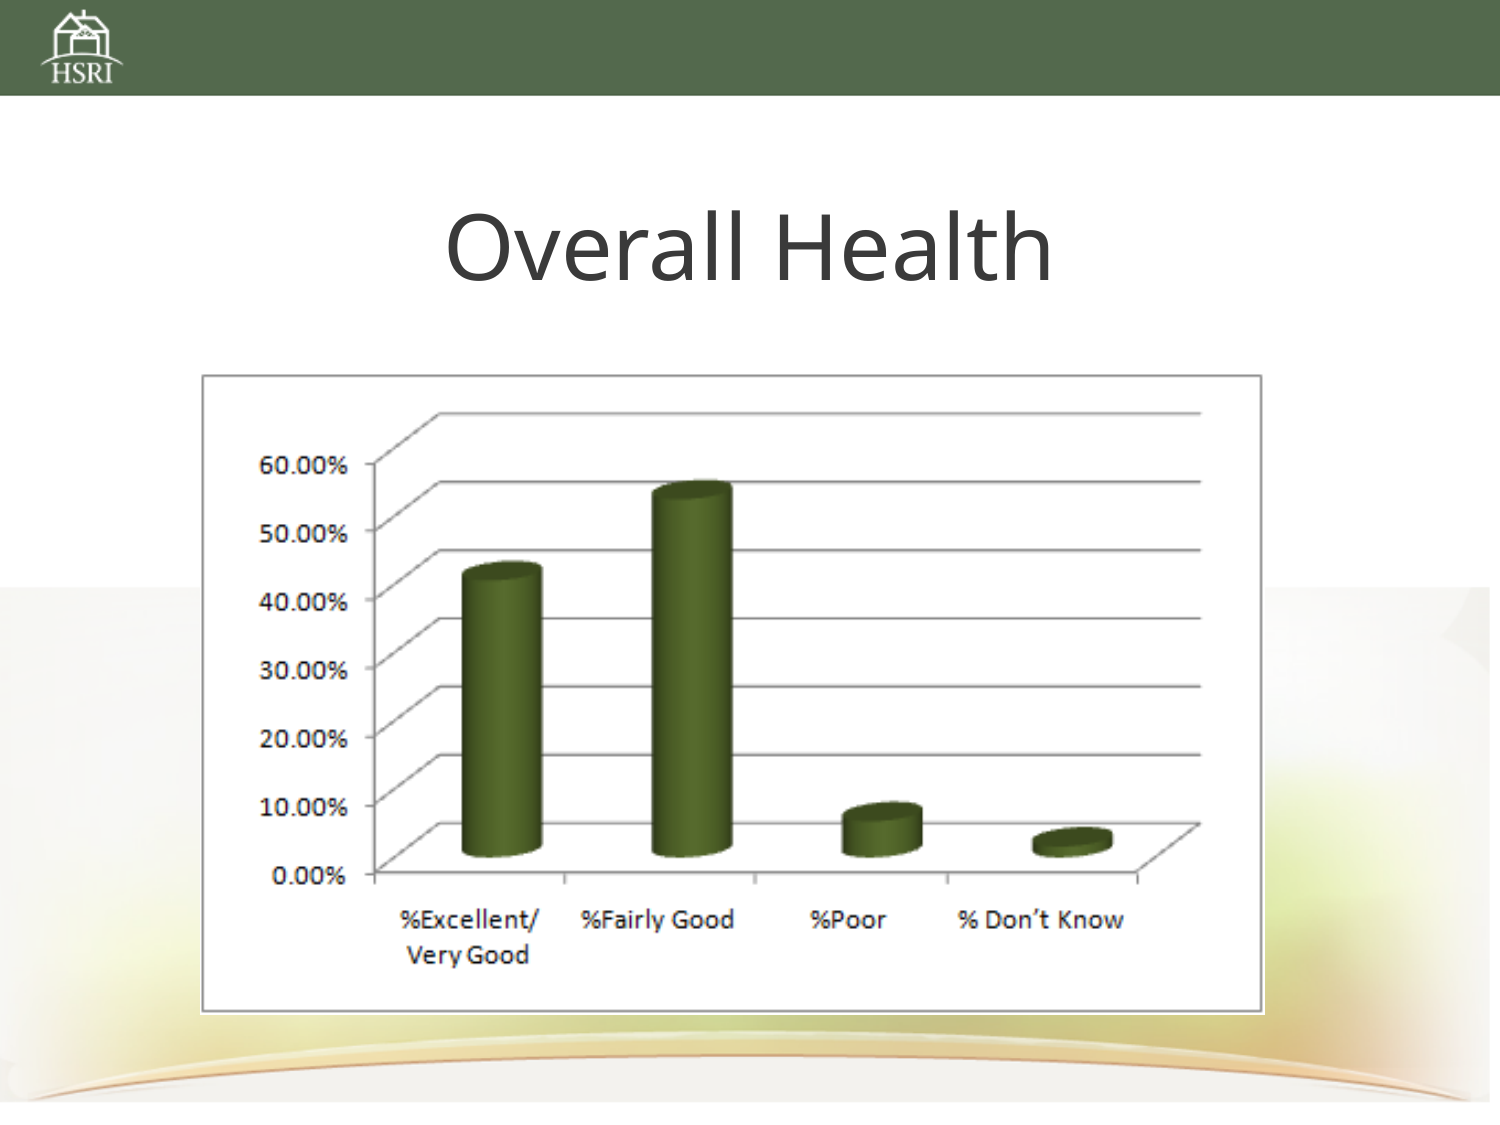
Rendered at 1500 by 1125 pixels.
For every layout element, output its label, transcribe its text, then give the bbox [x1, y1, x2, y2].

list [199, 373, 1265, 1016]
picture [0, 0, 1500, 1125]
title Overall Health [75, 149, 1425, 338]
